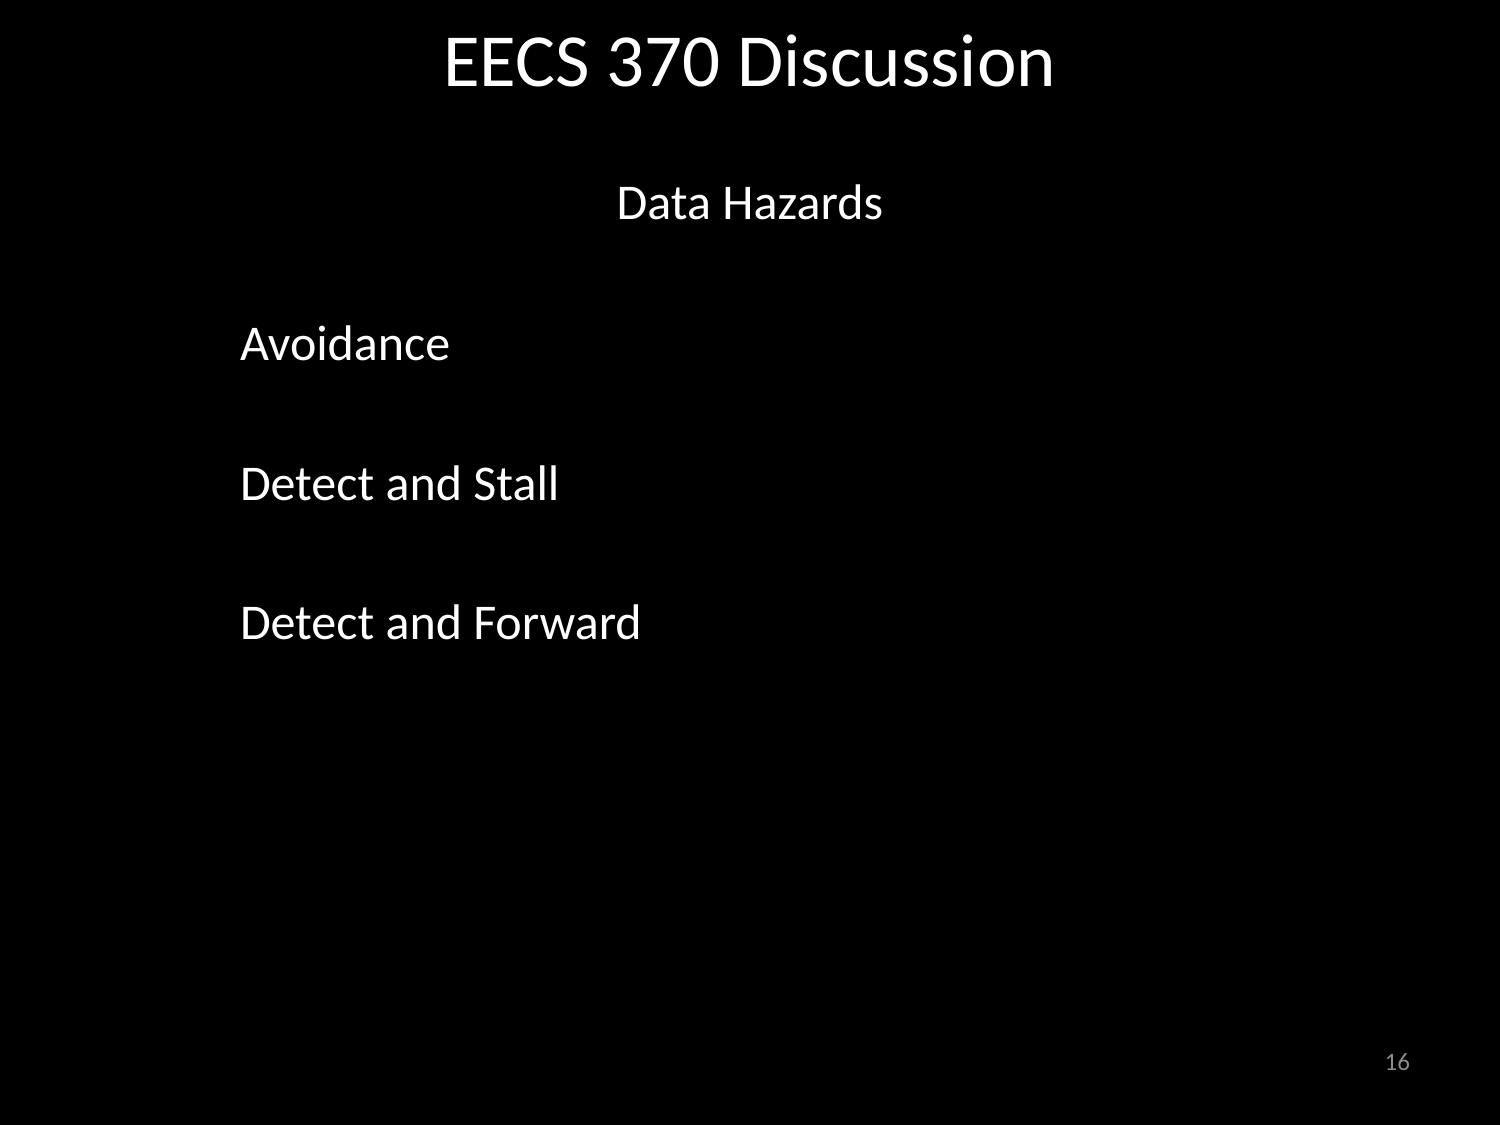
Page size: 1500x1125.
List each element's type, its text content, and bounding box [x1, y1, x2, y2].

slide_number 16 [1074, 1030, 1425, 1091]
list Data Hazards Avoidance Detect and Stall Detect and Forward [75, 162, 1425, 1050]
title EECS 370 Discussion [75, 0, 1425, 150]
